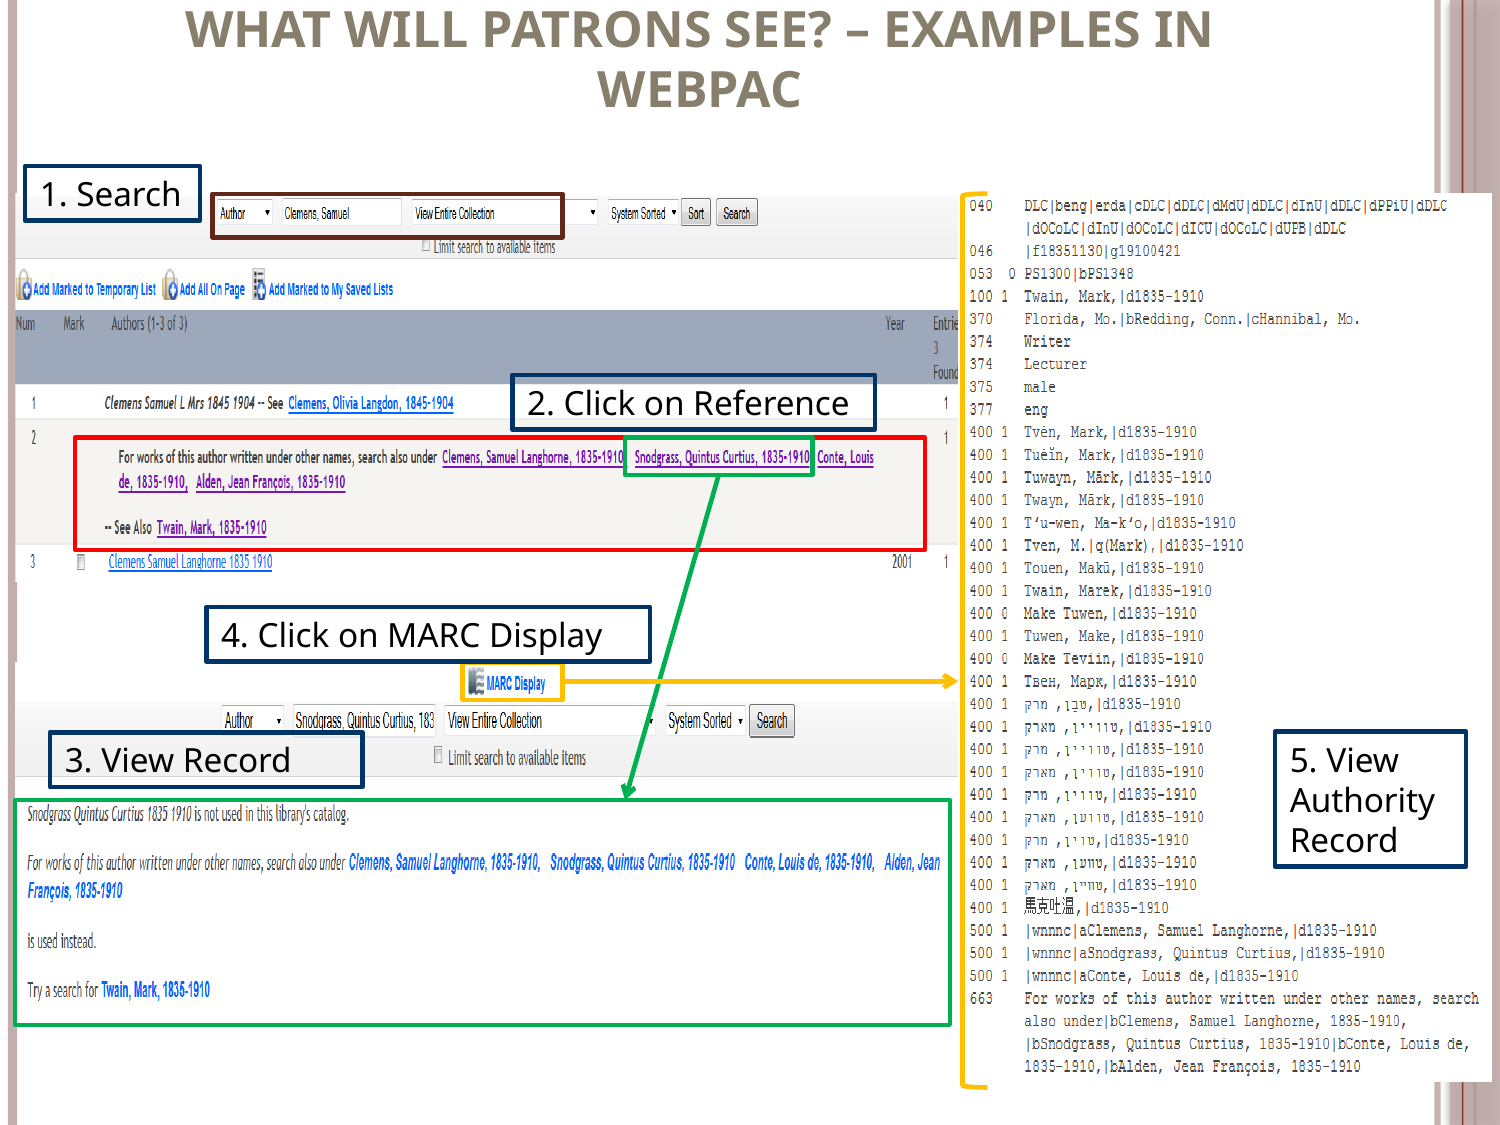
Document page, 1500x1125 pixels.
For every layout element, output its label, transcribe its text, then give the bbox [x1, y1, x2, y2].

text_box 1. Search [24, 165, 200, 190]
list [14, 193, 954, 582]
picture [14, 193, 1492, 1082]
title What will Patrons see? – Examples in Webpac [87, 12, 1313, 125]
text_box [624, 691, 720, 801]
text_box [624, 474, 720, 678]
text_box 4. Click on MARC Display [206, 606, 618, 659]
